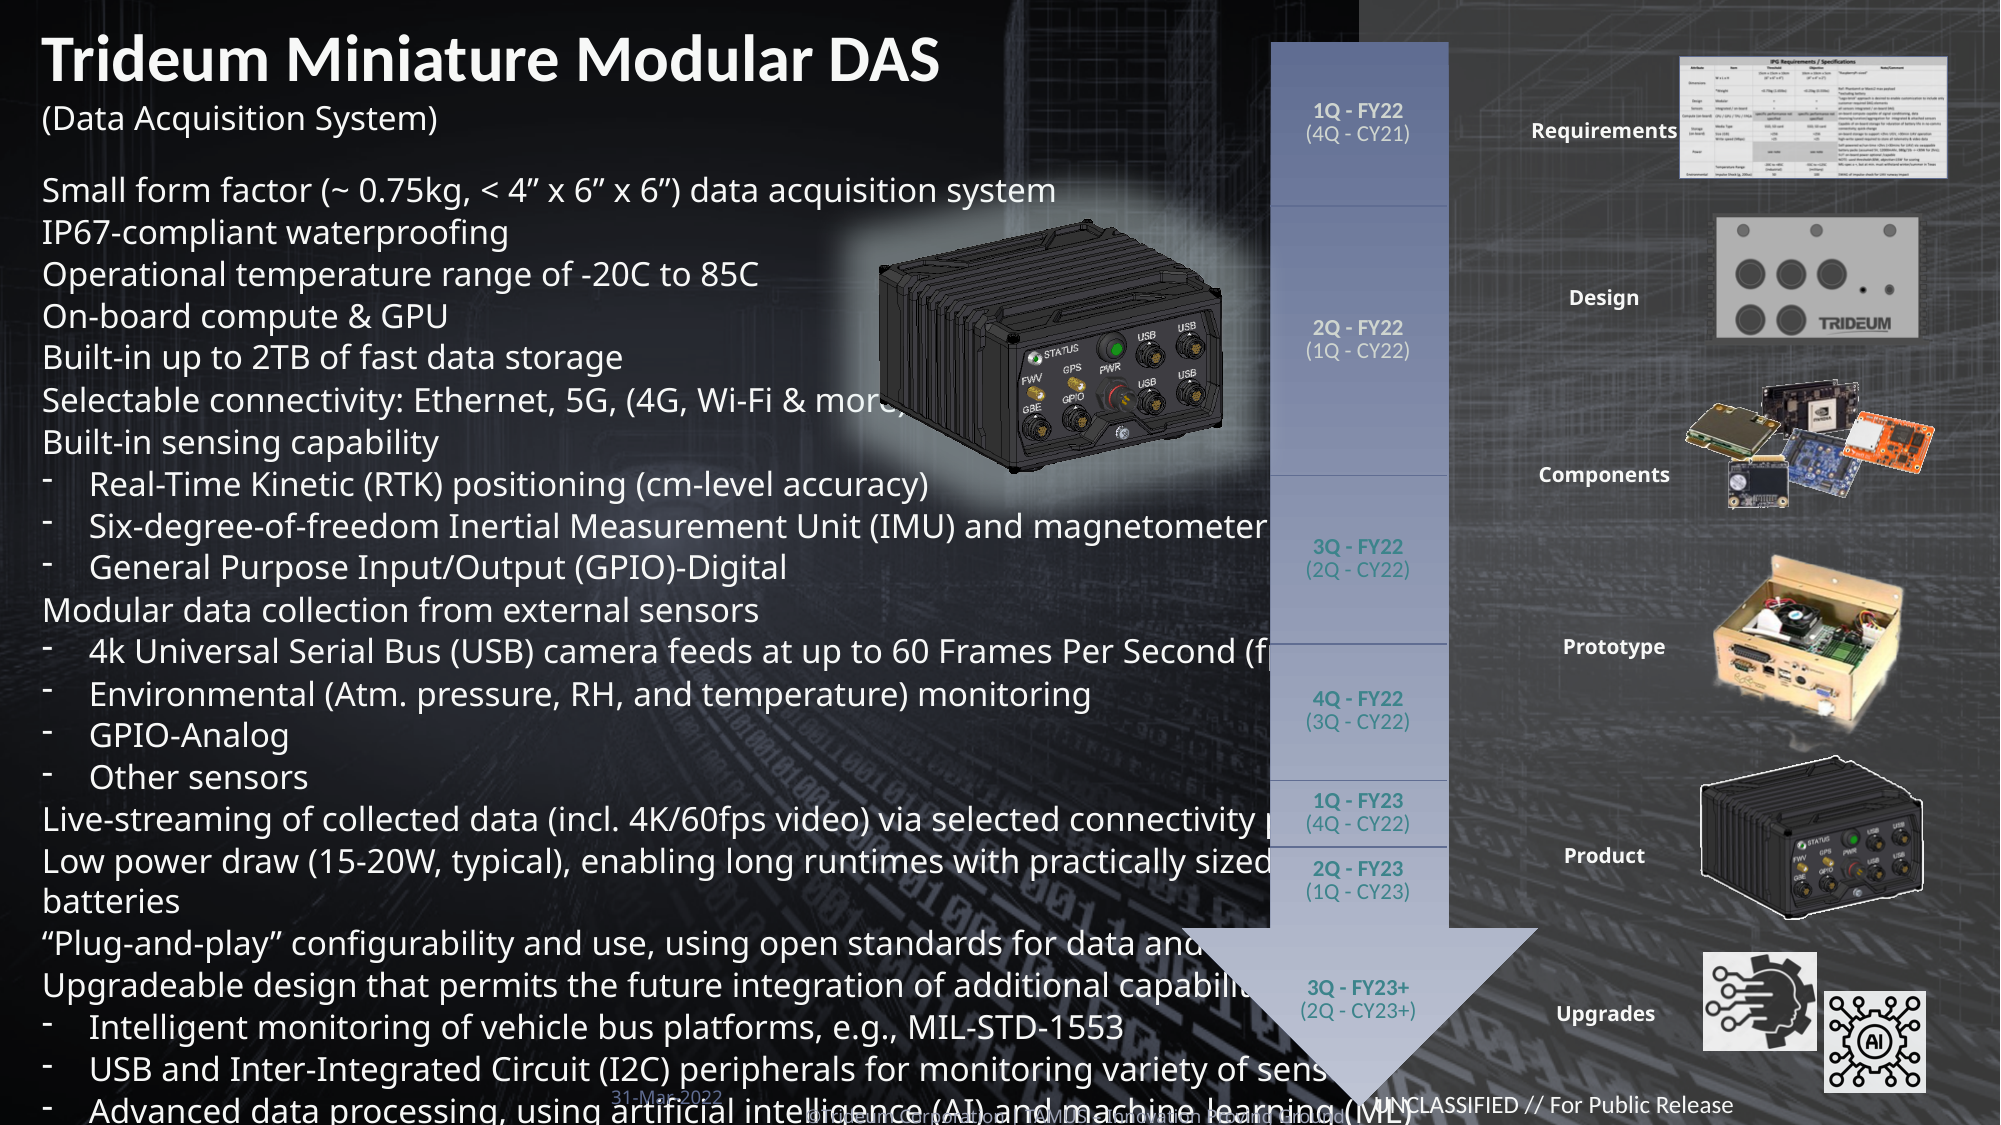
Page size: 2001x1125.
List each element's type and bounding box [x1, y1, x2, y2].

picture [0, 0, 2000, 1125]
text_box [1678, 359, 1947, 518]
